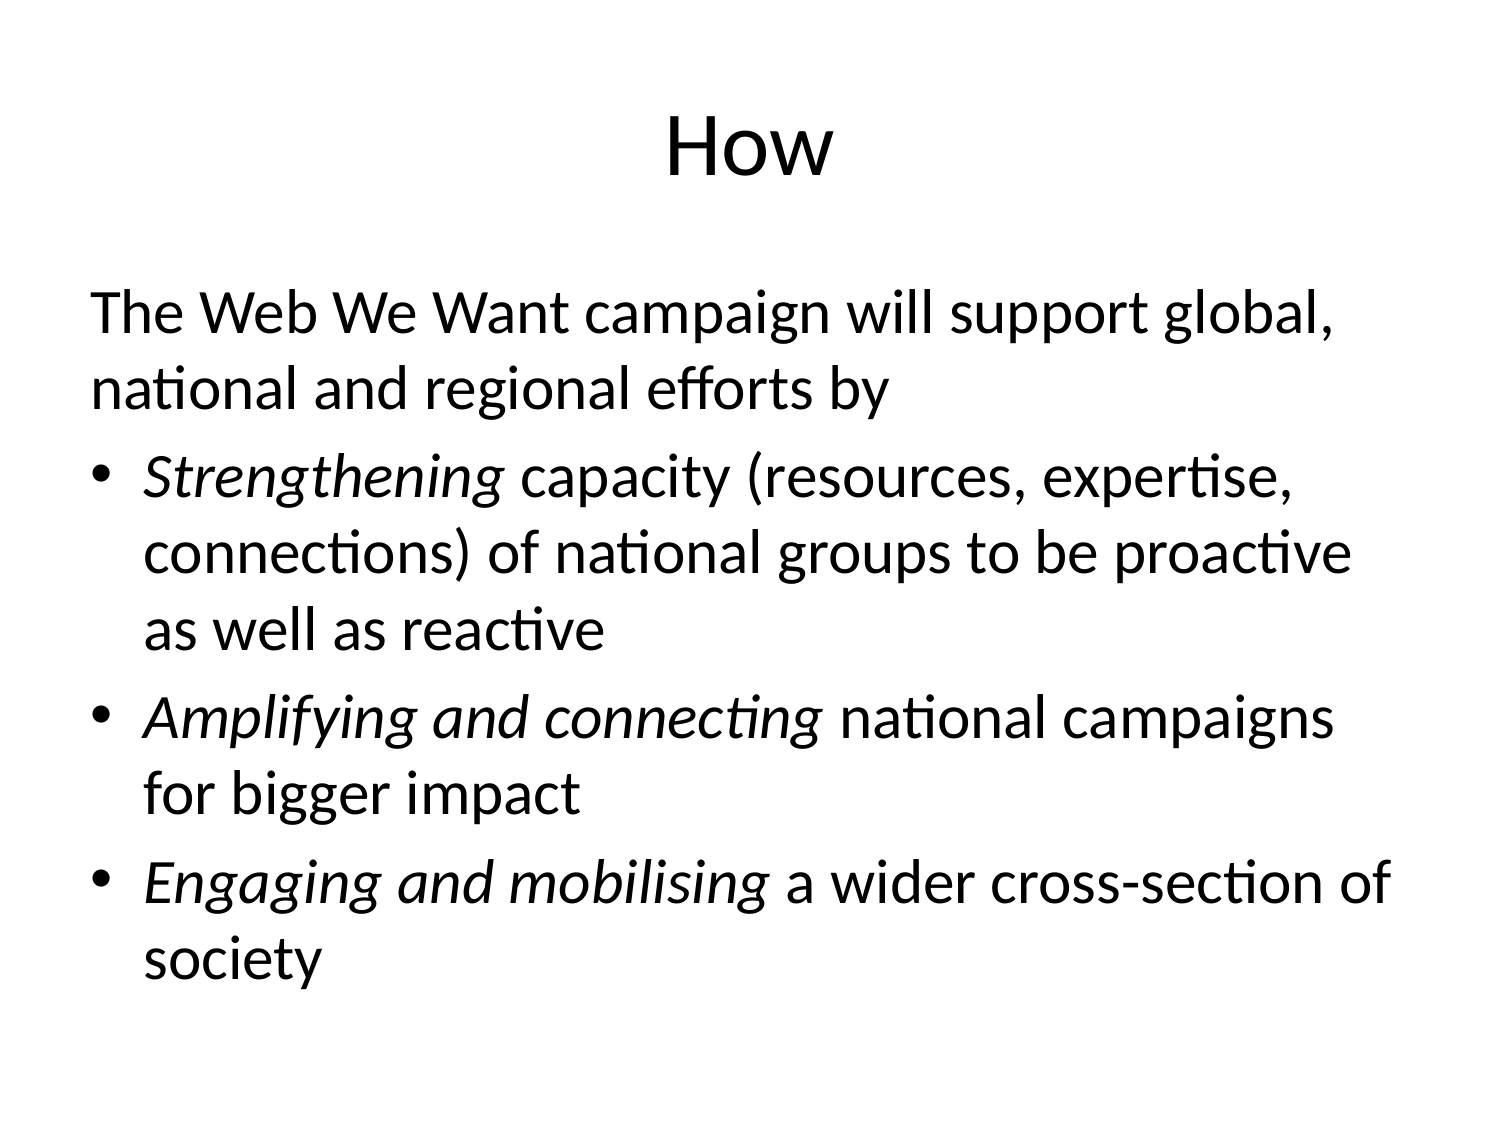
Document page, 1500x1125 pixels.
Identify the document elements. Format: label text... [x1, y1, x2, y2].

title How [75, 45, 1425, 233]
list The Web We Want campaign will support global, national and regional efforts by Strengthening capacity (resources, expertise, connections) of national groups to be proactive as well as reactive Amplifying and connecting national campaigns for bigger impact Engaging and mobilising a wider cross-section of society [75, 262, 1425, 1005]
